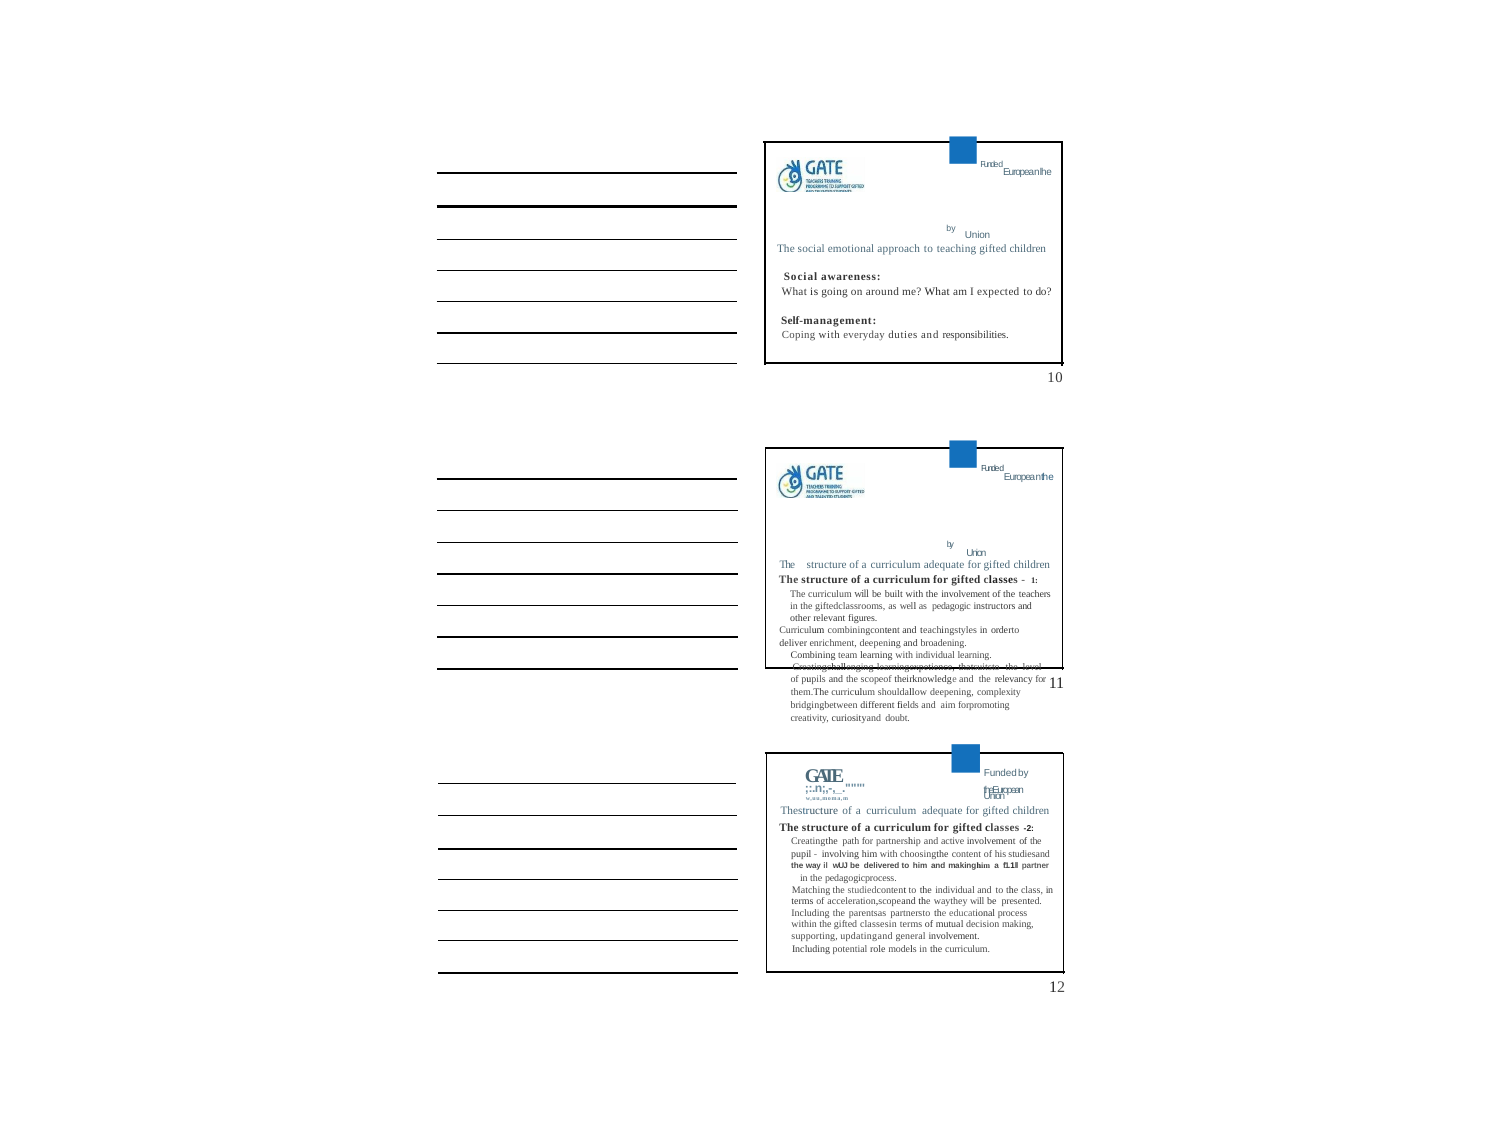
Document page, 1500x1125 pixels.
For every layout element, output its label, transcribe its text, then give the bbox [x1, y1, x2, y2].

text_box 12 [1047, 975, 1067, 996]
text_box GATE [803, 761, 844, 779]
text_box 10 [1045, 366, 1066, 386]
picture [775, 463, 865, 498]
text_box ■FundedEuropeanlhe by Union The social emotional approach to teaching gifted children Social awareness: What is going on around me? What am I expected to do? Self-management: Coping with everyday duties and responsibilities. [771, 171, 1056, 341]
text_box Thestructure of a curriculum adequate for gifted children The structure of a curriculum for gifted classes -2: Creatingthe path for partnership and active involvement of the pupil - involving him with choosingthe content of his studiesand the way il wUJ be delivered to him and makinghim a f1.1ll partner in the pedagogicprocess. Matching the studiedcontent to the individual and to the class, in terms of acceleration,scopeand the waythey will be presented. Including the parentsas partnersto the educational process within the gifted classesin terms of mutual decision making, supporting, updatingand general involvement. Including potential role models in the curriculum. [778, 797, 1058, 955]
text_box 11 [1047, 671, 1066, 693]
text_box ;:.n;,-,_."""' [803, 779, 866, 796]
text_box ■Fundedby theEuropean Union [947, 771, 1047, 797]
picture [775, 157, 865, 192]
text_box ■FundedEuropeanthe by Union The structure of a curriculum adequate for gifted children The structure of a curriculum for gifted classes - 1: The curriculum will be built with the involvement of the teachers in the giftedclassrooms, as well as pedagogic instructors and other relevant figures. Curriculum combiningcontent and teachingstyles in orderto deliver enrichment, deepening and broadening. Combining team learning with individual learning. Creatingchallenging learningexpetience, thatsuitsto the level of pupils and the scopeof theirknowledge and the relevancy for them.The curriculum shouldallow deepening, complexity bridgingbetween different fields and aim forpromoting creativity, curiosityand doubt. [775, 470, 1058, 724]
text_box w,uu,moma,m [804, 792, 854, 797]
